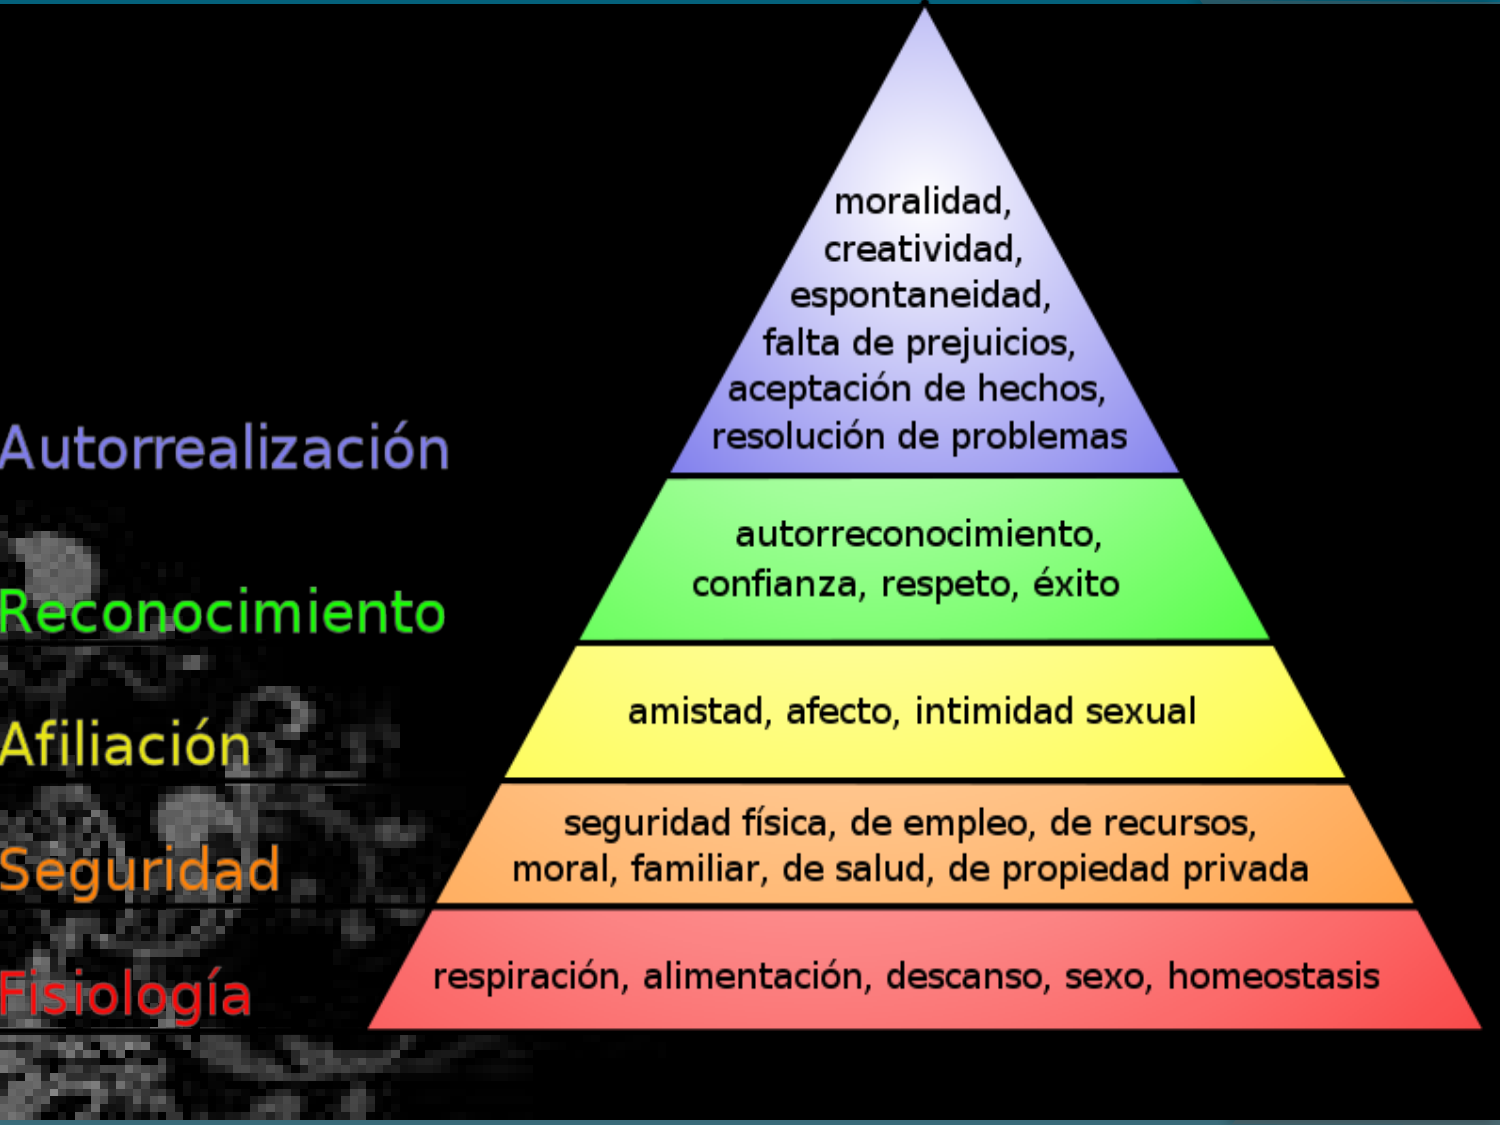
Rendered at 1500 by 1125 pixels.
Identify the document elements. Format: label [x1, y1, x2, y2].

picture [0, 1043, 1500, 1121]
list [0, 0, 1500, 1036]
